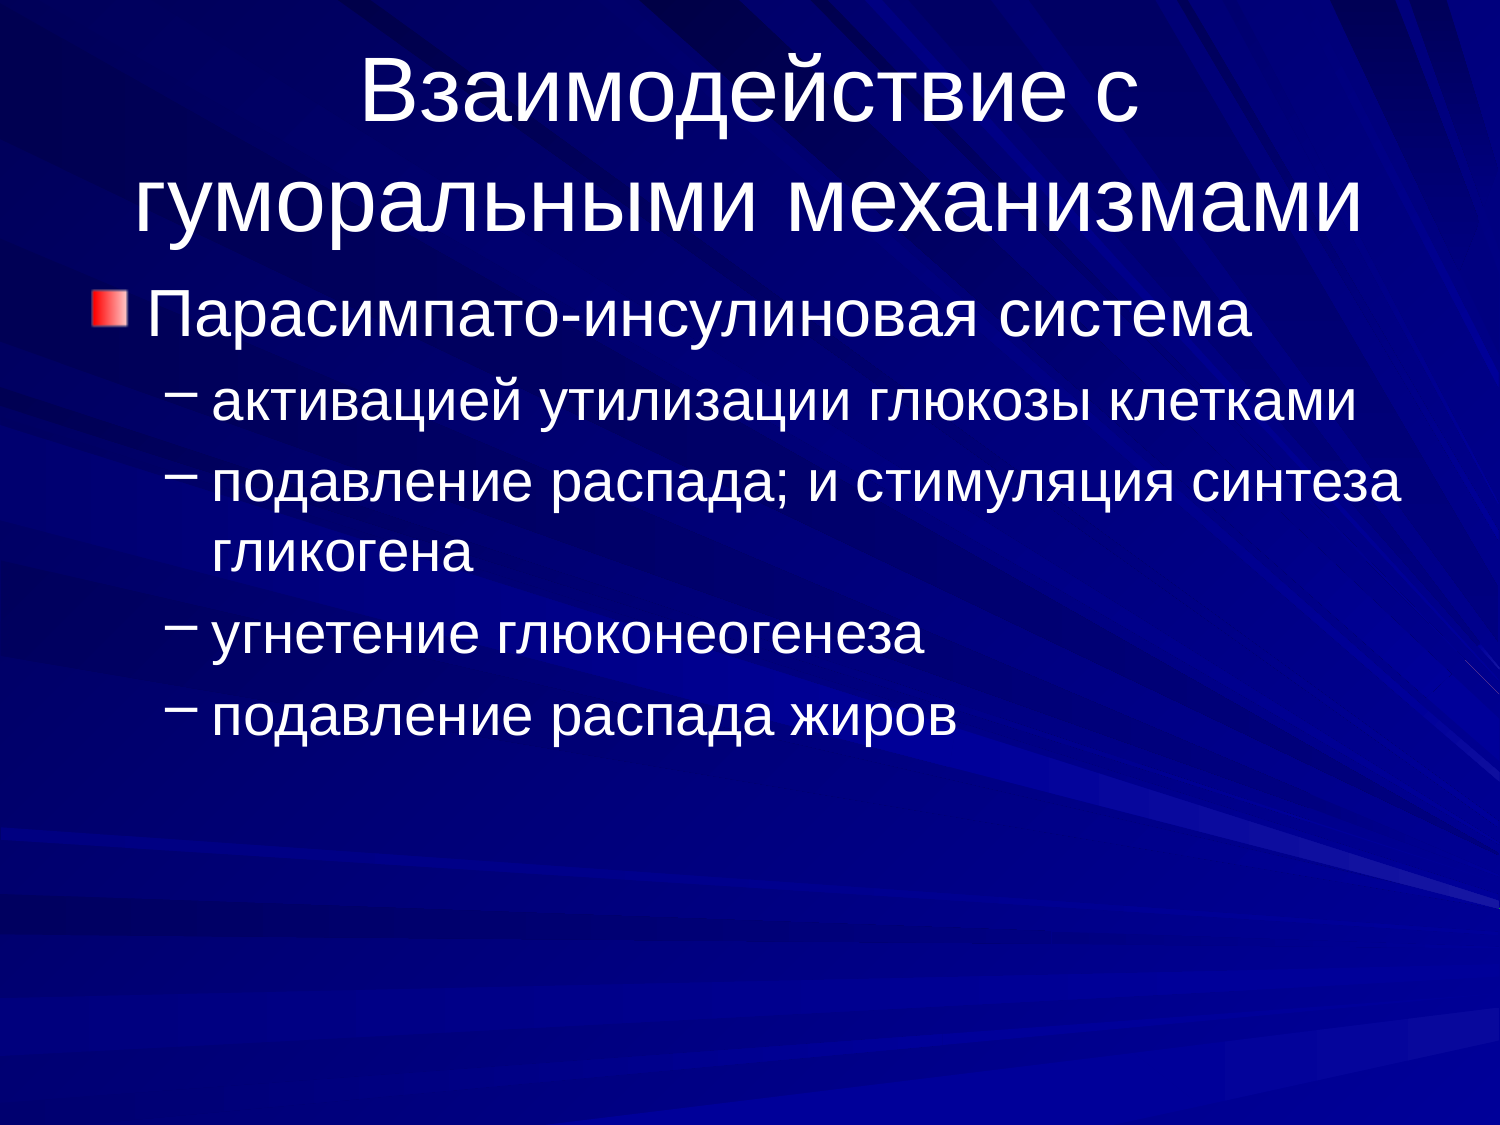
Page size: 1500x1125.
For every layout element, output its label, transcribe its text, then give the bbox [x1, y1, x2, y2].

picture [90, 288, 132, 331]
list Парасимпато-инсулиновая система активацией утилизации глюкозы клетками подавление распада; и стимуляция синтеза гликогена угнетение глюконеогенеза подавление распада жиров [74, 262, 1426, 1006]
title Взаимодействие с гуморальными механизмами [74, 45, 1426, 234]
